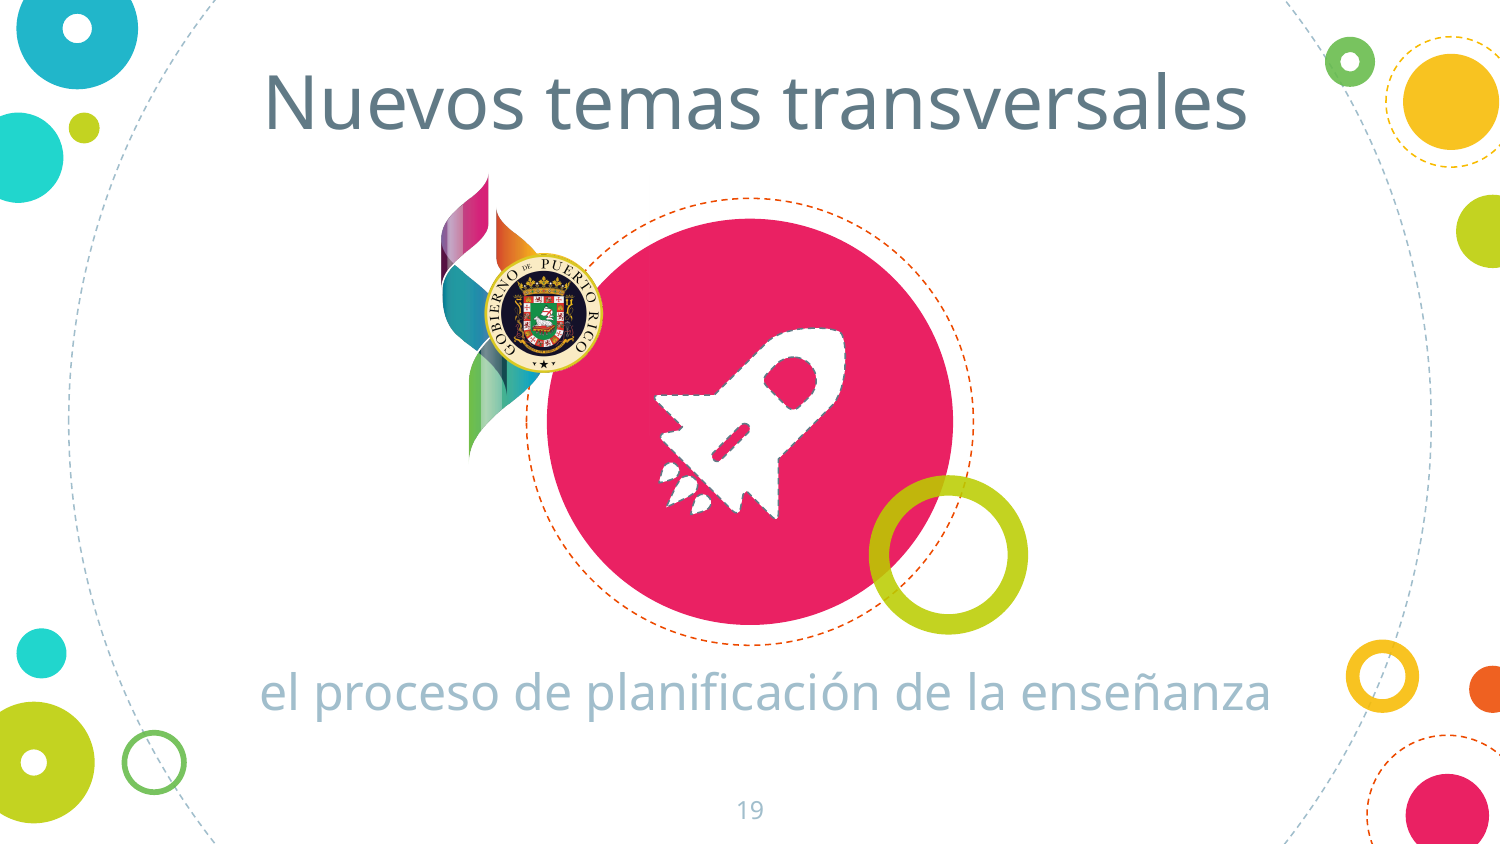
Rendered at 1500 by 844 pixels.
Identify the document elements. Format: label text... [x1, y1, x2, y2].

subtitle el proceso de planificación de la enseñanza [230, 645, 1303, 774]
title Nuevos temas transversales [182, 0, 1350, 160]
picture [400, 129, 650, 508]
text_box [547, 198, 974, 646]
slide_number 19 [711, 779, 789, 844]
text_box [654, 327, 846, 520]
text_box [868, 475, 1029, 635]
